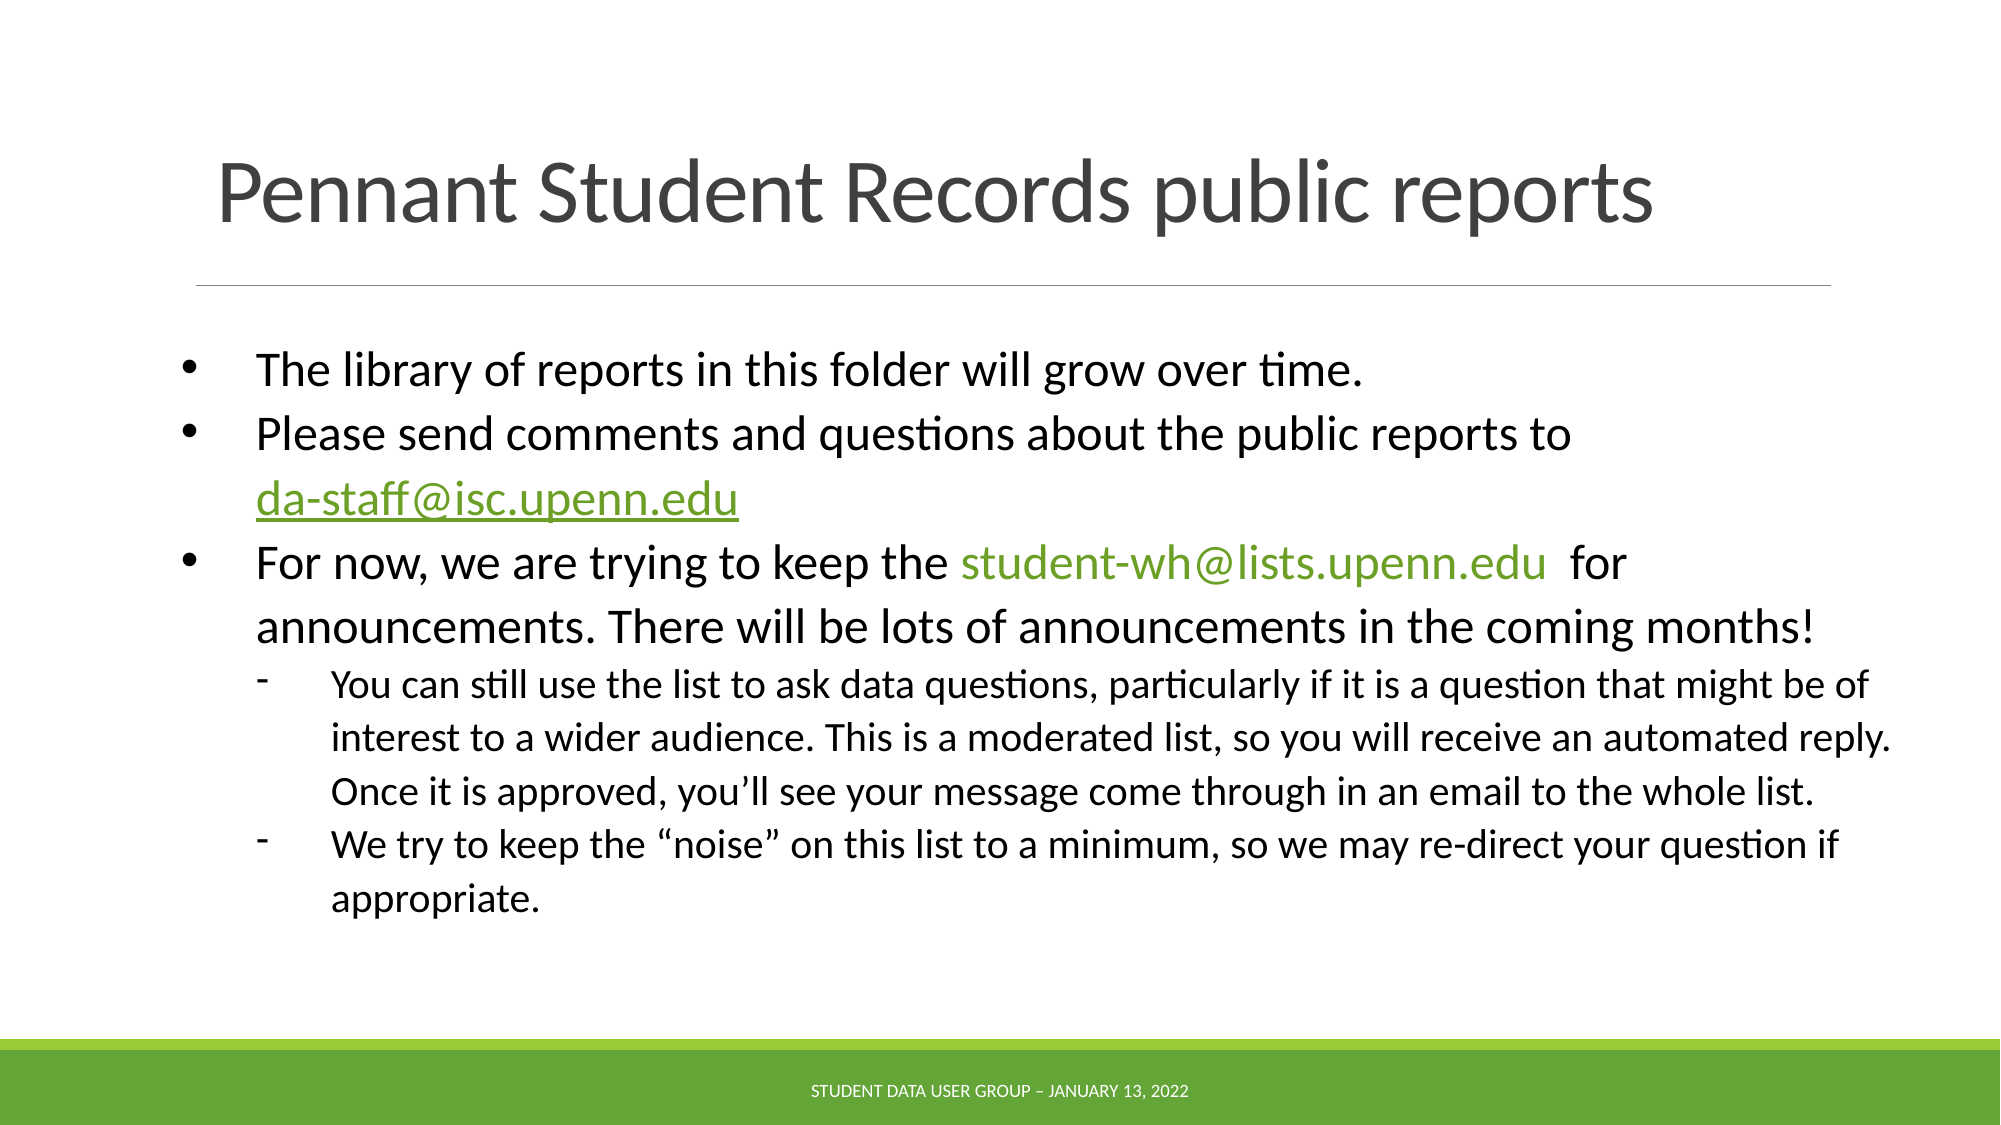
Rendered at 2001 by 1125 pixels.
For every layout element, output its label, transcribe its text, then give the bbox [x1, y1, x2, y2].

title Pennant Student Records public reports [200, 139, 1841, 248]
text_box Student Data User Group – January 13, 2022 [604, 1059, 1396, 1120]
text_box The library of reports in this folder will grow over time. Please send comments and questions about the public reports to da-staff@isc.upenn.edu For now, we are trying to keep the student-wh@lists.upenn.edu for announcements. There will be lots of announcements in the coming months! You can still use the list to ask data questions, particularly if it is a question that might be of interest to a wider audience. This is a moderated list, so you will receive an automated reply. Once it is approved, you’ll see your message come through in an email to the whole list. We try to keep the “noise” on this list to a minimum, so we may re-direct your question if appropriate. [166, 324, 1921, 929]
